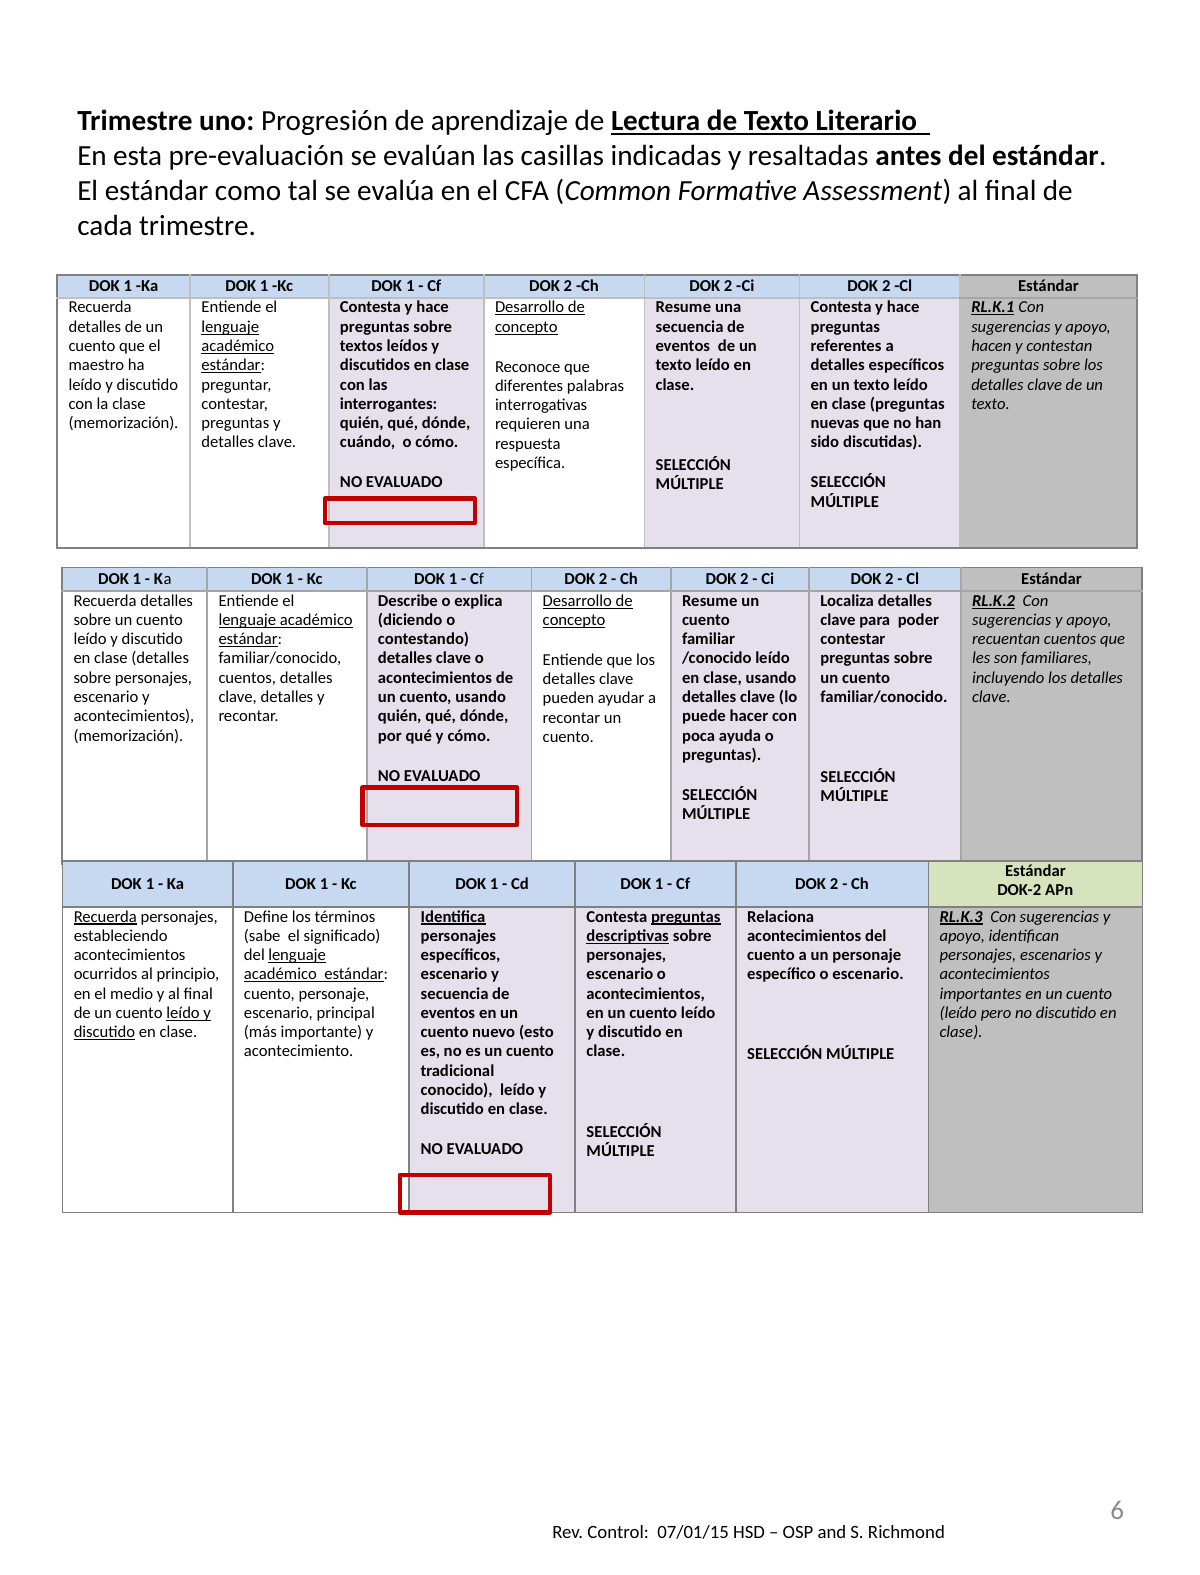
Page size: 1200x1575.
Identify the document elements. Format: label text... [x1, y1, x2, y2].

table_header DOK 1 - Ka [63, 862, 232, 906]
table_header DOK 2 -Ch [485, 276, 644, 296]
table_header DOK 1 -Kc [191, 276, 328, 296]
table_header Estándar [962, 568, 1141, 590]
table_header DOK 1 - Cf [368, 568, 531, 590]
table_cell Resume un cuento familiar /conocido leído en clase, usando detalles clave (lo puede hacer con poca ayuda o preguntas). SELECCIÓN MÚLTIPLE [672, 592, 808, 824]
table_header DOK 2 - Ch [532, 568, 670, 590]
table_header DOK 2 - Ch [737, 862, 928, 906]
table_cell RL.K.3 Con sugerencias y apoyo, identifican personajes, escenarios y acontecimientos importantes en un cuento (leído pero no discutido en clase). [929, 908, 1142, 1212]
table_header DOK 1 - Cf [330, 276, 483, 296]
table_header DOK 2 - Ci [672, 568, 808, 590]
text_box [323, 496, 477, 525]
table_cell Localiza detalles clave para poder contestar preguntas sobre un cuento familiar/conocido. SELECCIÓN MÚLTIPLE [810, 592, 960, 824]
table_cell Desarrollo de concepto Reconoce que diferentes palabras interrogativas requieren una respuesta específica. [485, 298, 644, 509]
table_cell Entiende el lenguaje académico estándar: preguntar, contestar, preguntas y detalles clave. [191, 298, 328, 509]
table_header DOK 1 - Kc [208, 568, 366, 590]
table_cell Define los términos (sabe el significado) del lenguaje académico estándar: cuento, personaje, escenario, principal (más importante) y acontecimiento. [234, 908, 408, 1212]
table_cell Recuerda personajes, estableciendo acontecimientos ocurridos al principio, en el medio y al final de un cuento leído y discutido en clase. [63, 908, 232, 1212]
table_header DOK 2 - Cl [810, 568, 960, 590]
table_header DOK 1 - Ka [63, 568, 206, 590]
table_cell Contesta preguntas descriptivas sobre personajes, escenario o acontecimientos, en un cuento leído y discutido en clase. SELECCIÓN MÚLTIPLE [576, 908, 735, 1212]
table_cell Describe o explica (diciendo o contestando) detalles clave o acontecimientos de un cuento, usando quién, qué, dónde, por qué y cómo. NO EVALUADO [368, 592, 531, 824]
table_cell Desarrollo de concepto Entiende que los detalles clave pueden ayudar a recontar un cuento. [532, 592, 670, 824]
table_header DOK 1 - Cf [576, 862, 735, 906]
table_cell Recuerda detalles sobre un cuento leído y discutido en clase (detalles sobre personajes, escenario y acontecimientos), (memorización). [63, 592, 206, 824]
table_cell Resume una secuencia de eventos de un texto leído en clase. SELECCIÓN MÚLTIPLE [645, 298, 799, 509]
text_box Trimestre uno: Progresión de aprendizaje de Lectura de Texto Literario En esta pre-evaluación se evalúan las casillas indicadas y resaltadas antes del estándar. El estándar como tal se evalúa en el CFA (Common Formative Assessment) al final de cada trimestre. [62, 94, 1138, 249]
table_cell RL.K.2 Con sugerencias y apoyo, recuentan cuentos que les son familiares, incluyendo los detalles clave. [962, 592, 1141, 824]
table_header DOK 2 -Ci [645, 276, 799, 296]
table_cell Relaciona acontecimientos del cuento a un personaje específico o escenario. SELECCIÓN MÚLTIPLE [737, 908, 928, 1212]
table_cell Contesta y hace preguntas sobre textos leídos y discutidos en clase con las interrogantes: quién, qué, dónde, cuándo, o cómo. NO EVALUADO [330, 298, 483, 509]
table_header Estándar DOK-2 APn [929, 862, 1142, 906]
table_cell Contesta y hace preguntas referentes a detalles específicos en un texto leído en clase (preguntas nuevas que no han sido discutidas). SELECCIÓN MÚLTIPLE [800, 298, 959, 509]
table_header DOK 1 -Ka [58, 276, 189, 296]
table_header Estándar [961, 276, 1136, 296]
table_header DOK 1 - Kc [234, 862, 408, 906]
table_cell Identifica personajes específicos, escenario y secuencia de eventos en un cuento nuevo (esto es, no es un cuento tradicional conocido), leído y discutido en clase. NO EVALUADO [410, 908, 574, 1212]
slide_number 6 [1010, 1466, 1140, 1551]
table_cell Recuerda detalles de un cuento que el maestro ha leído y discutido con la clase (memorización). [58, 298, 189, 509]
text_box [360, 785, 519, 827]
table_cell Entiende el lenguaje académico estándar: familiar/conocido, cuentos, detalles clave, detalles y recontar. [208, 592, 366, 824]
table_cell RL.K.1 Con sugerencias y apoyo, hacen y contestan preguntas sobre los detalles clave de un texto. [961, 298, 1136, 509]
text_box [398, 1173, 552, 1215]
table_header DOK 2 -Cl [800, 276, 959, 296]
table_header DOK 1 - Cd [410, 862, 574, 906]
